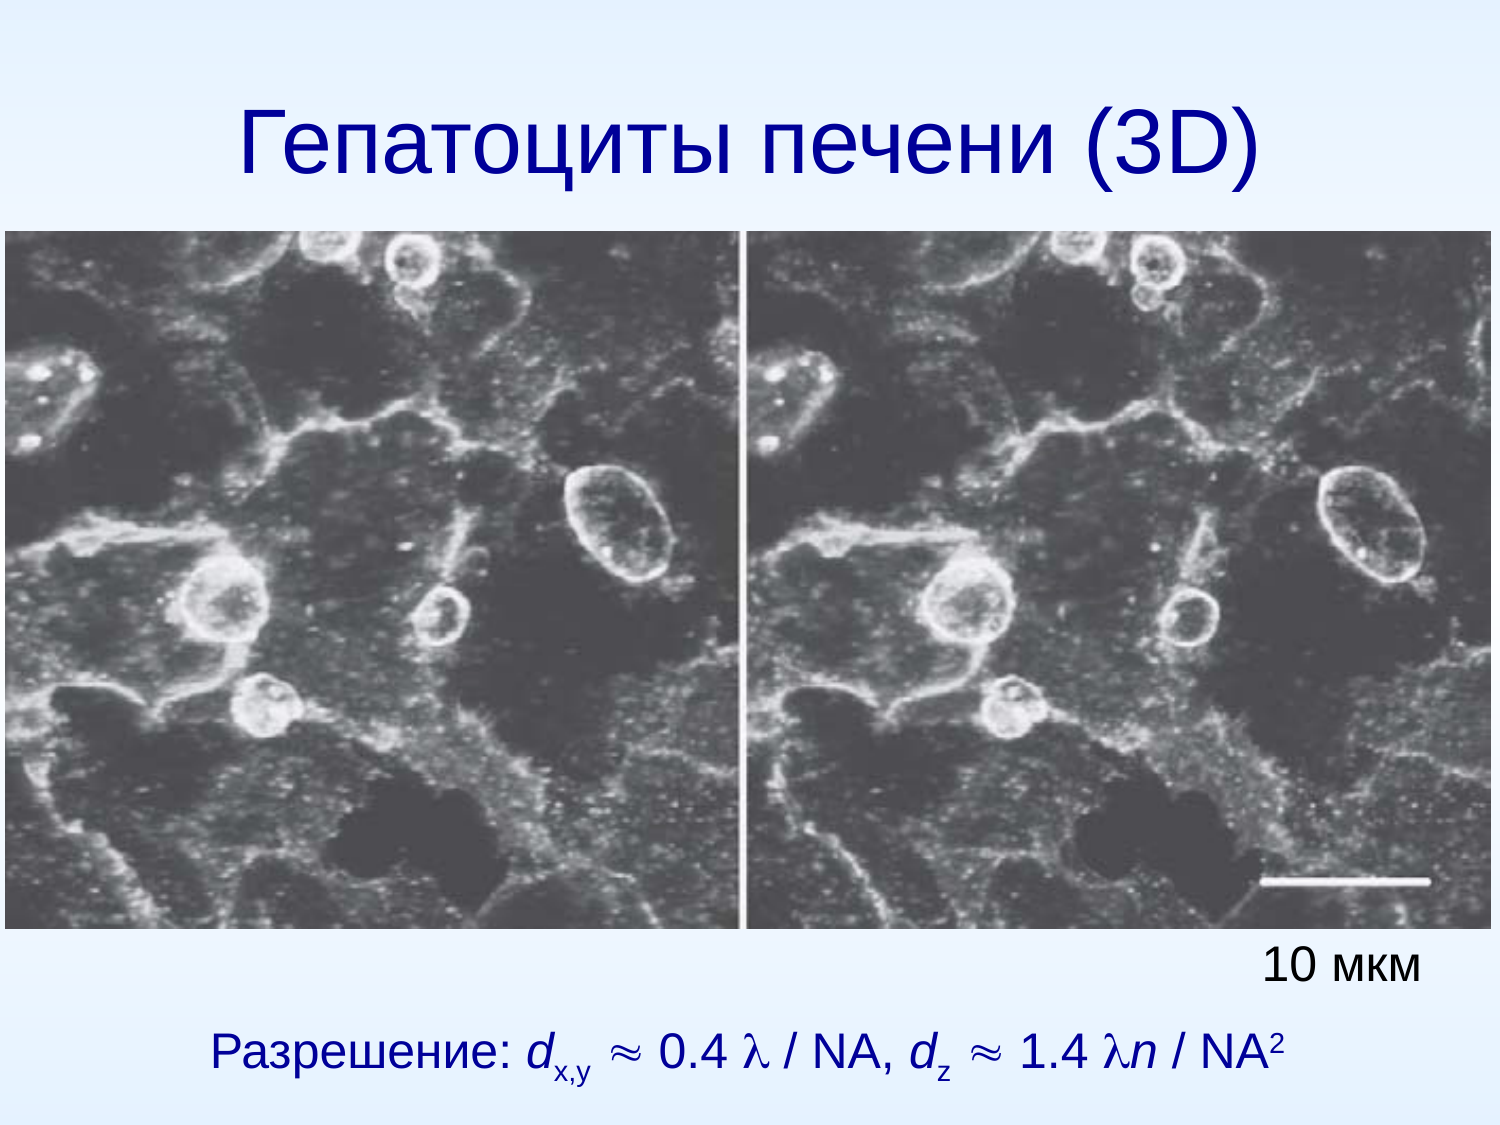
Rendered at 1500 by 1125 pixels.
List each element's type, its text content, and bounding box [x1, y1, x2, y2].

text_box Разрешение: dx,y  0.4  / NA, dz  1.4 n / NA2 [195, 1011, 1301, 1095]
text_box 10 мкм [1246, 938, 1438, 999]
title Гепатоциты печени (3D) [112, 42, 1388, 230]
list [5, 231, 1491, 929]
